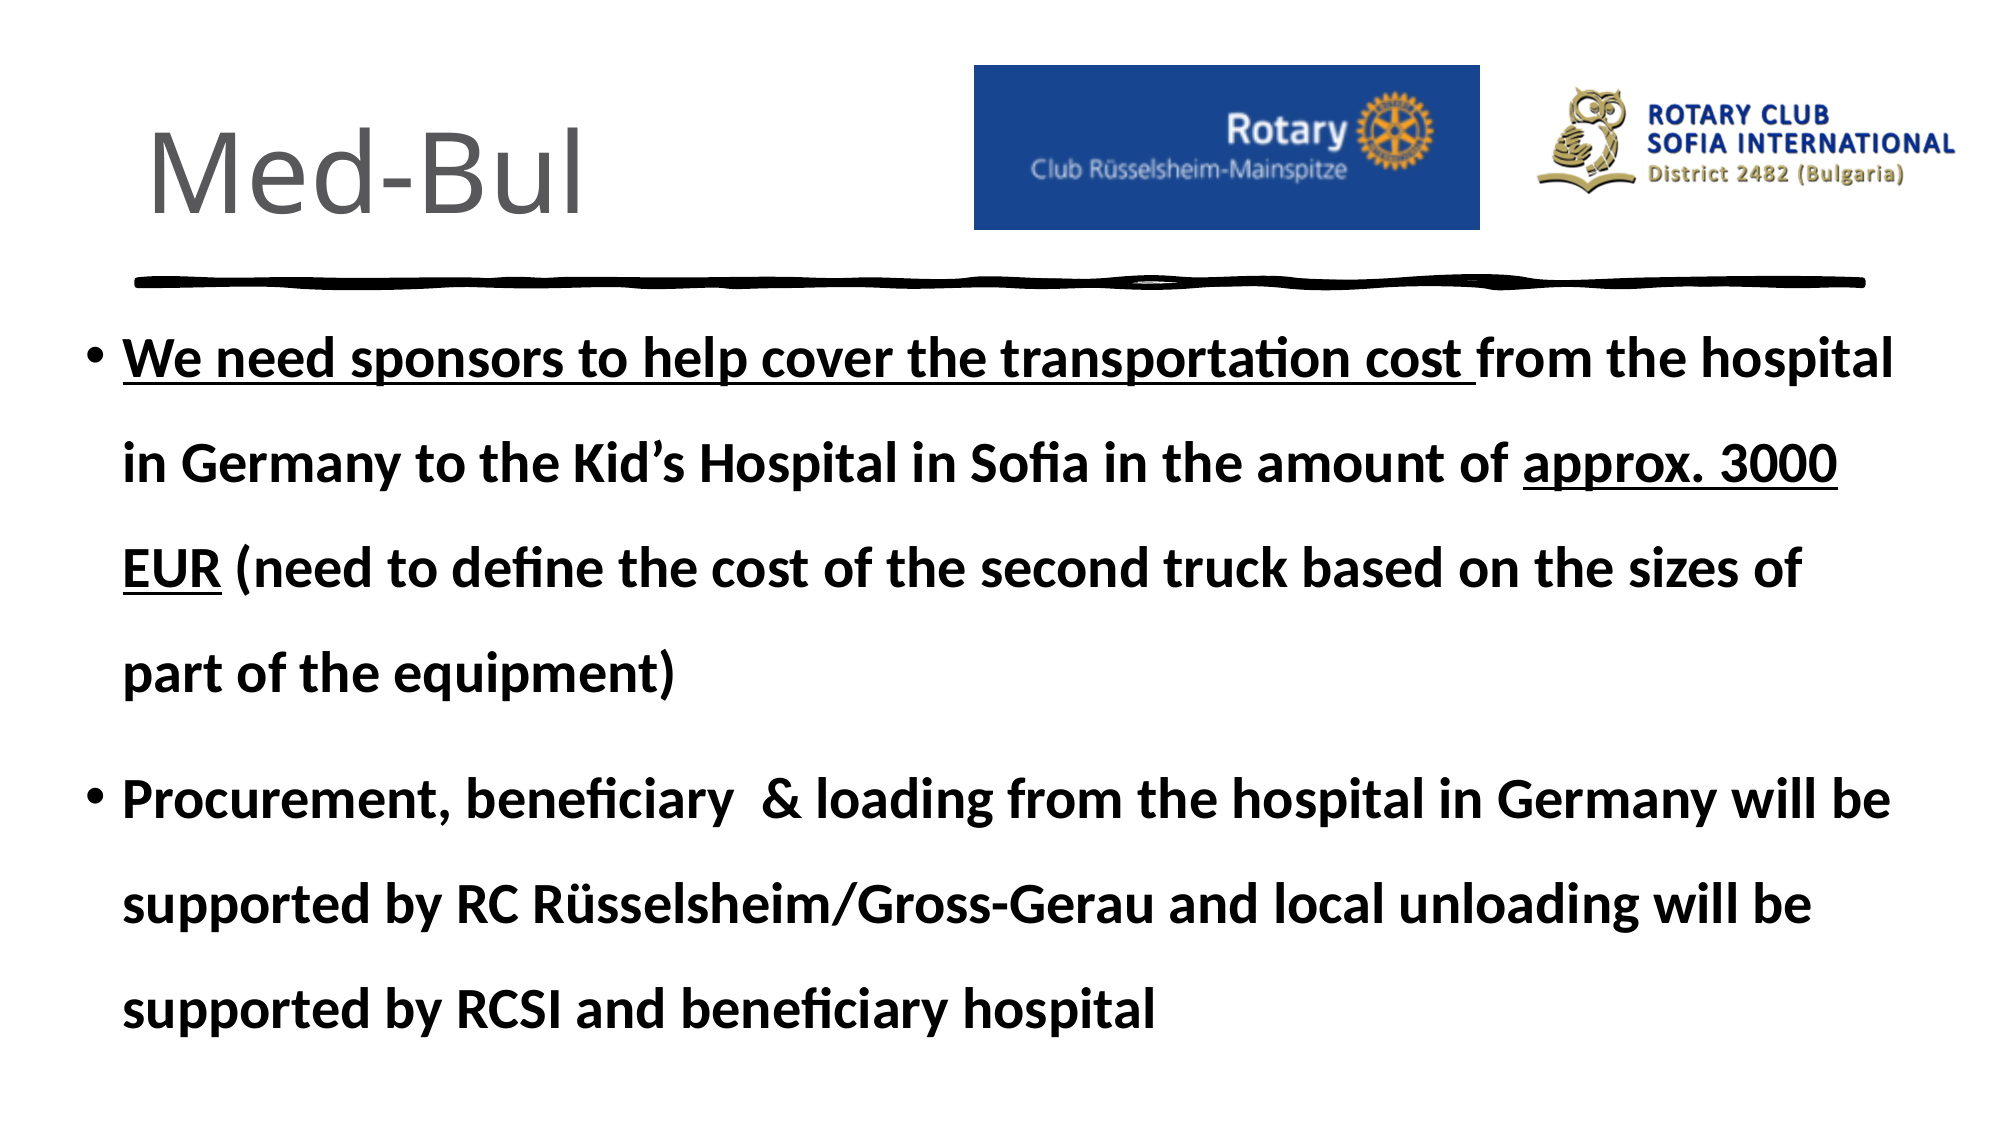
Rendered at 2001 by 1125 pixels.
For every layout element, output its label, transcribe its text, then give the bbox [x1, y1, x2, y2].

title Med-Bul [136, 59, 1863, 277]
text_box We need sponsors to help cover the transportation cost from the hospital in Germany to the Kid’s Hospital in Sofia in the amount of approx. 3000 EUR (need to define the cost of the second truck based on the sizes of part of the equipment) Procurement, beneficiary & loading from the hospital in Germany will be supported by RC Rüsselsheim/Gross-Gerau and local unloading will be supported by RCSI and beneficiary hospital [77, 277, 1923, 1048]
picture [1533, 83, 1959, 196]
picture [973, 65, 1481, 230]
